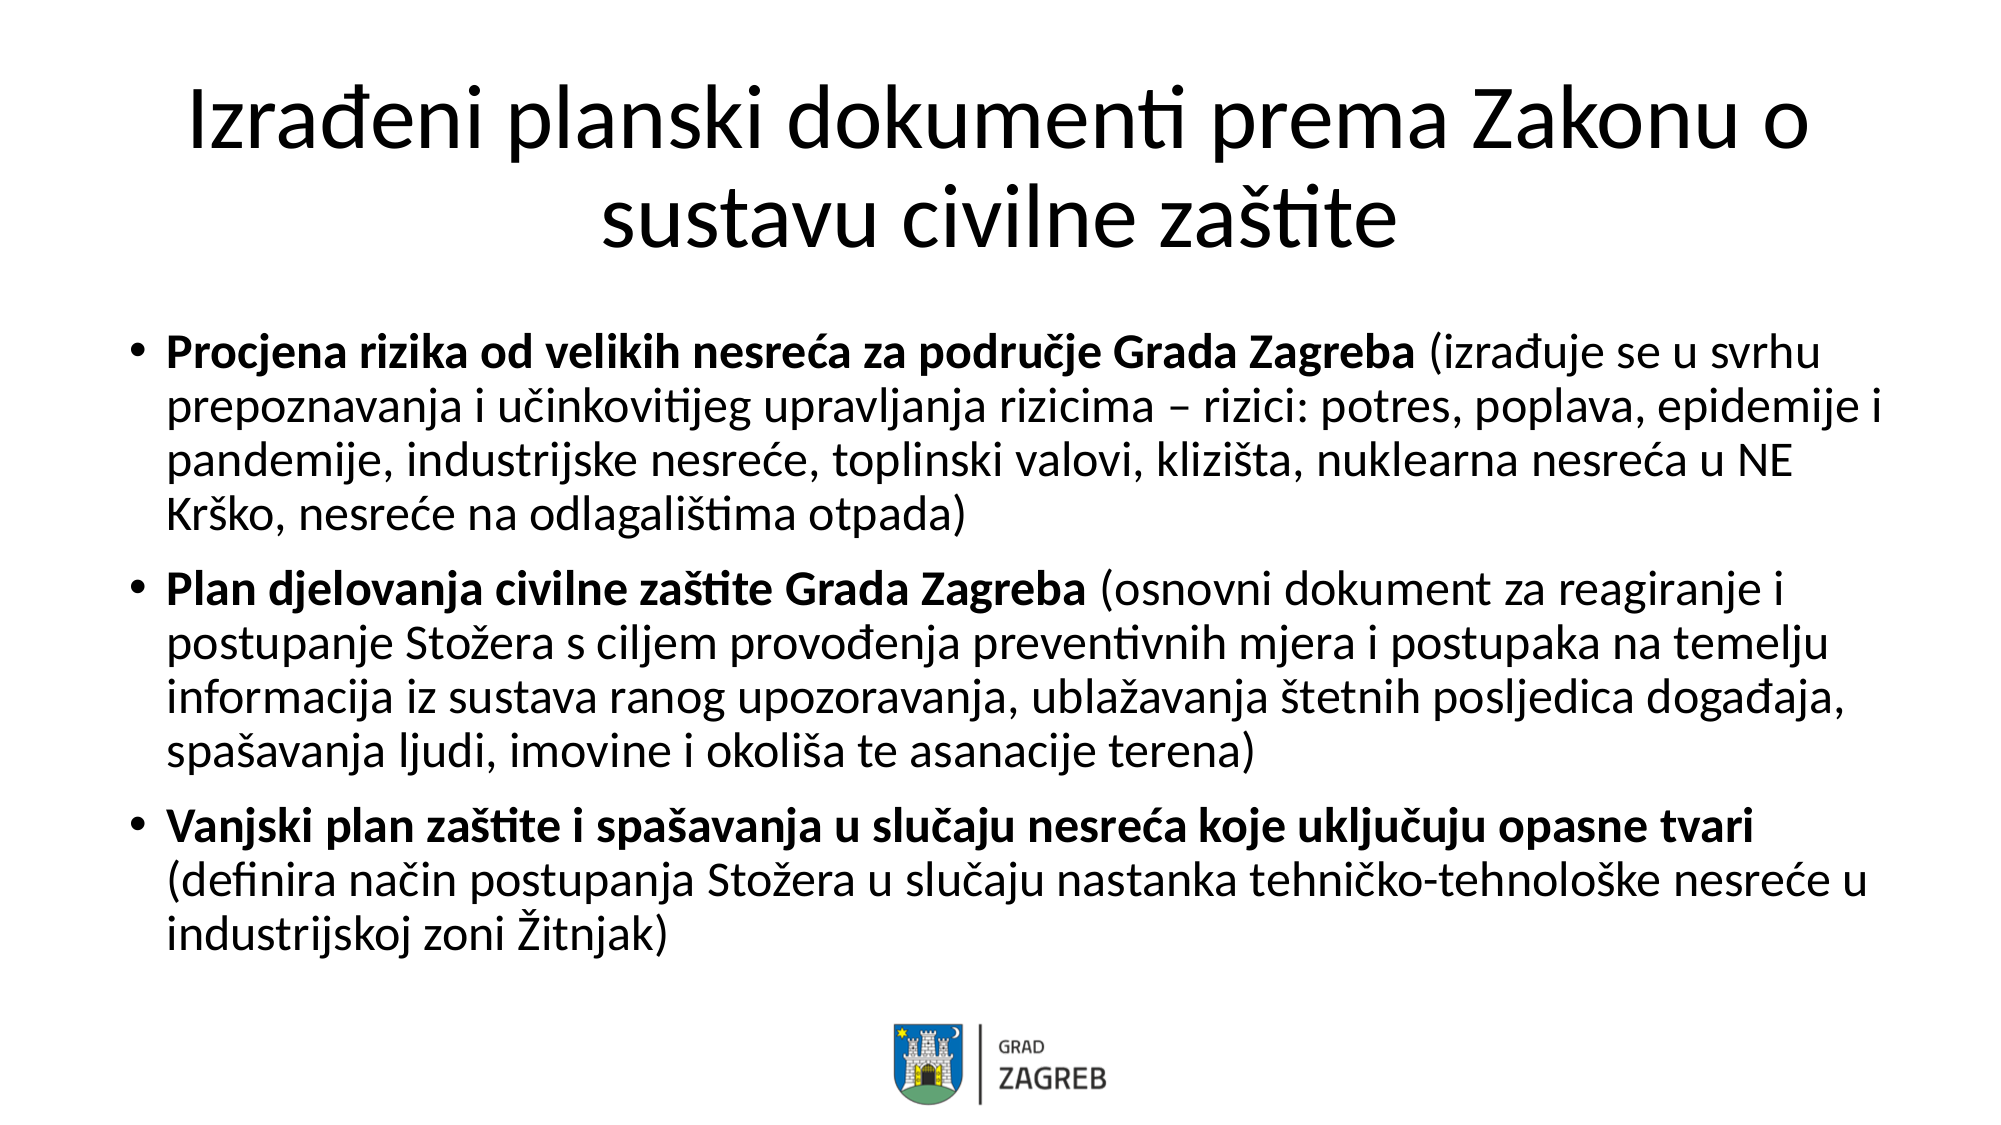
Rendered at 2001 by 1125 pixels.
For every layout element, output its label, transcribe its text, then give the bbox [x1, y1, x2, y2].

list Procjena rizika od velikih nesreća za područje Grada Zagreba (izrađuje se u svrhu prepoznavanja i učinkovitijeg upravljanja rizicima – rizici: potres, poplava, epidemije i pandemije, industrijske nesreće, toplinski valovi, klizišta, nuklearna nesreća u NE Krško, nesreće na odlagalištima otpada) Plan djelovanja civilne zaštite Grada Zagreba (osnovni dokument za reagiranje i postupanje Stožera s ciljem provođenja preventivnih mjera i postupaka na temelju informacija iz sustava ranog upozoravanja, ublažavanja štetnih posljedica događaja, spašavanja ljudi, imovine i okoliša te asanacije terena) Vanjski plan zaštite i spašavanja u slučaju nesreća koje uključuju opasne tvari (definira način postupanja Stožera u slučaju nastanka tehničko-tehnološke nesreće u industrijskoj zoni Žitnjak) [114, 317, 1922, 1078]
title Izrađeni planski dokumenti prema Zakonu o sustavu civilne zaštite [137, 59, 1863, 278]
picture [872, 1004, 1127, 1125]
